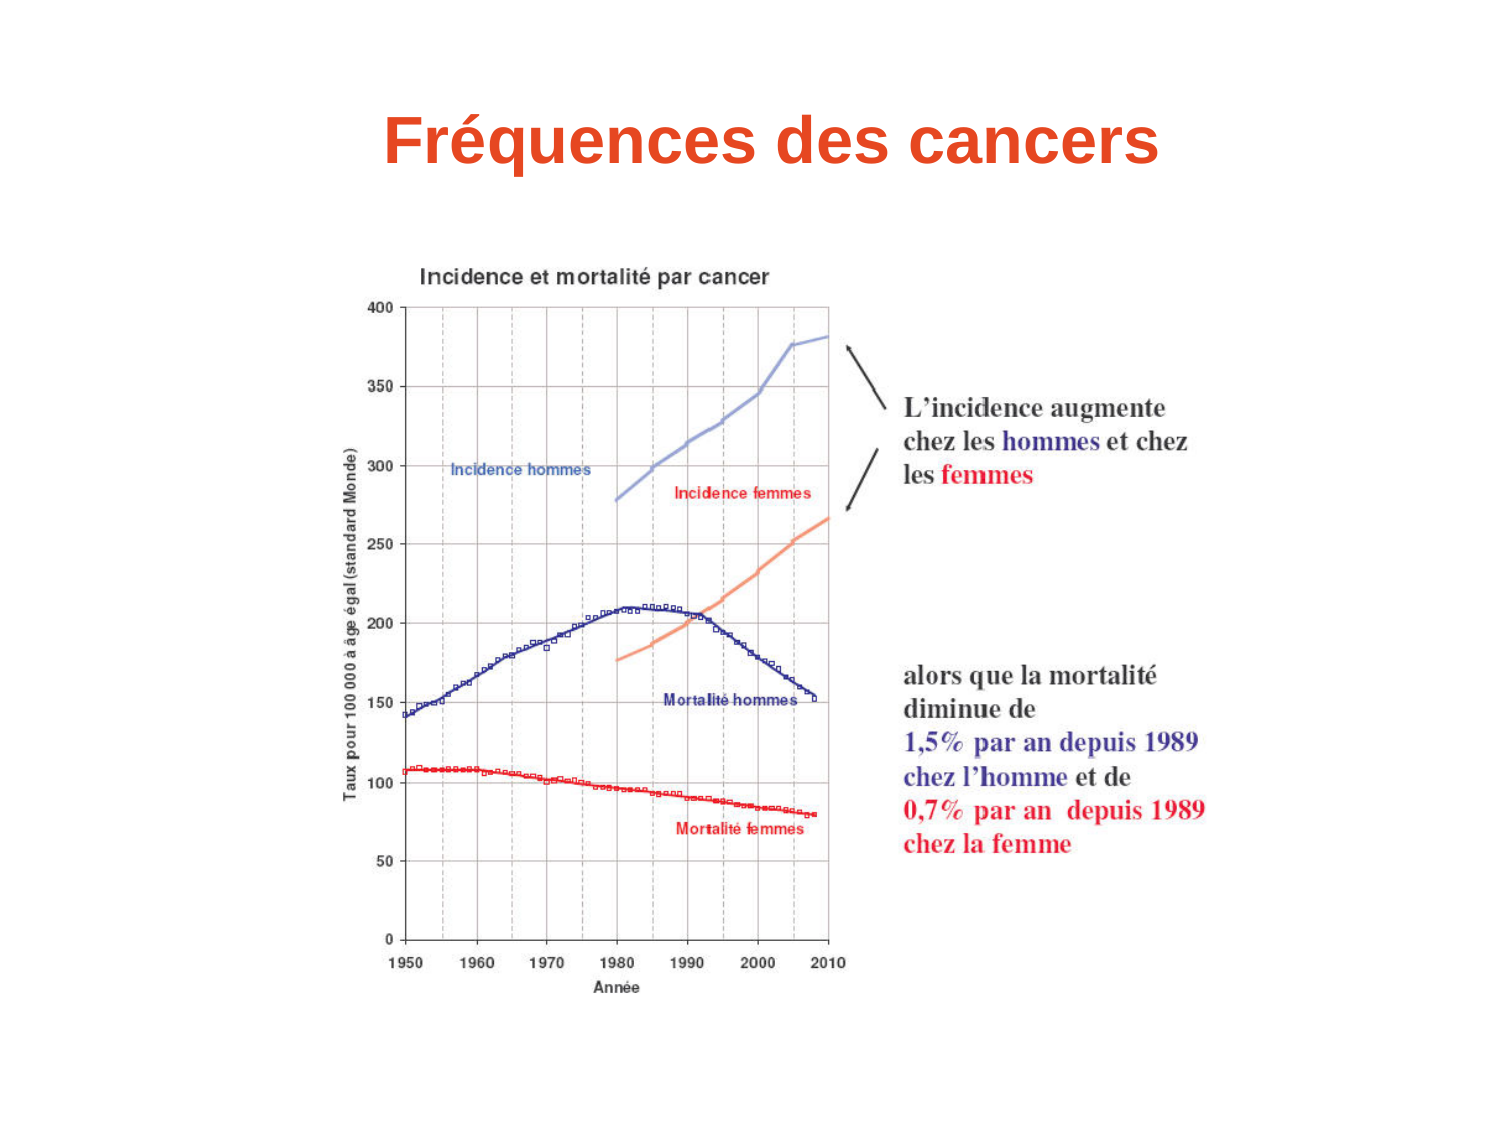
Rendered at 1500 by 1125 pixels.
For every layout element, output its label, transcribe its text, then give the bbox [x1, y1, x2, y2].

title Fréquences des cancers [149, 65, 1395, 209]
picture [258, 225, 1286, 1049]
